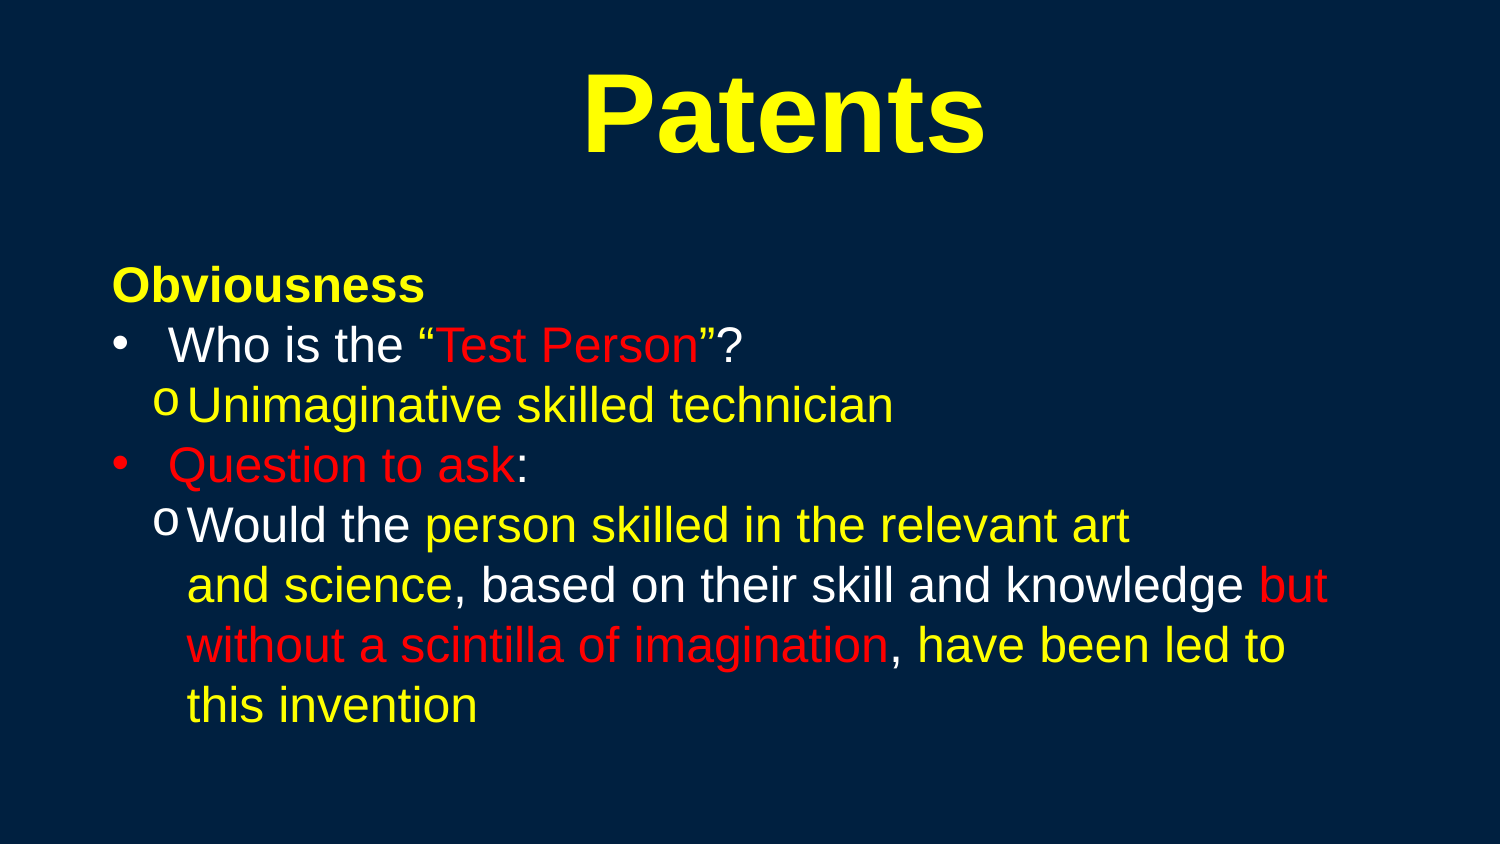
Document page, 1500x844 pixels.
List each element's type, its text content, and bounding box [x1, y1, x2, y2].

text_box Patents [566, 32, 1003, 183]
text_box Obviousness Who is the “Test Person”? Unimaginative skilled technician Question to ask: Would the person skilled in the relevant art and science, based on their skill and knowledge but without a scintilla of imagination, have been led to this invention [96, 244, 1404, 740]
